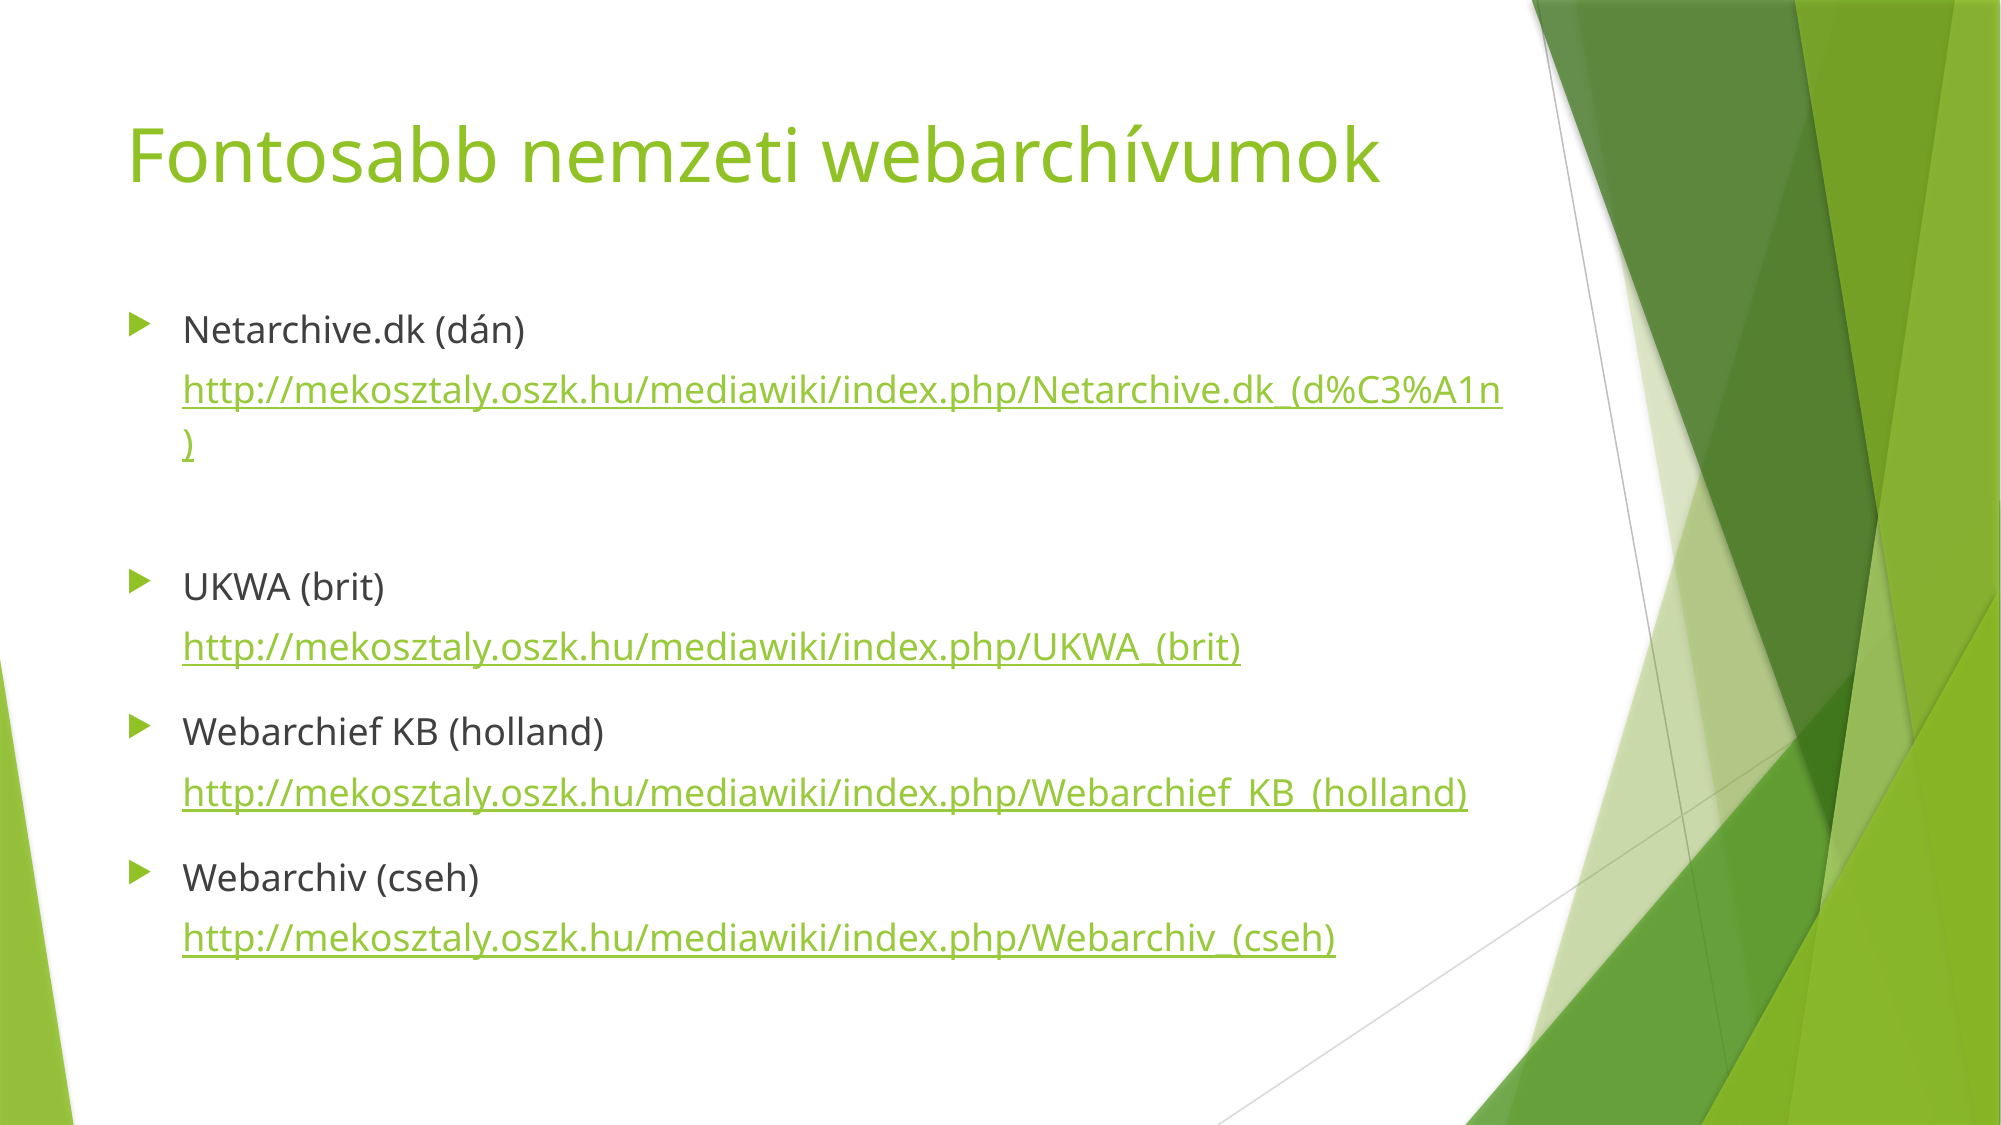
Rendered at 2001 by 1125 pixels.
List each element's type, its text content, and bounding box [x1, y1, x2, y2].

title Fontosabb nemzeti webarchívumok [110, 99, 1522, 284]
list Netarchive.dk (dán) http://mekosztaly.oszk.hu/mediawiki/index.php/Netarchive.dk_(d%C3%A1n) UKWA (brit) http://mekosztaly.oszk.hu/mediawiki/index.php/UKWA_(brit) Webarchief KB (holland) http://mekosztaly.oszk.hu/mediawiki/index.php/Webarchief_KB_(holland) Webarchiv (cseh) http://mekosztaly.oszk.hu/mediawiki/index.php/Webarchiv_(cseh) [110, 284, 1522, 922]
